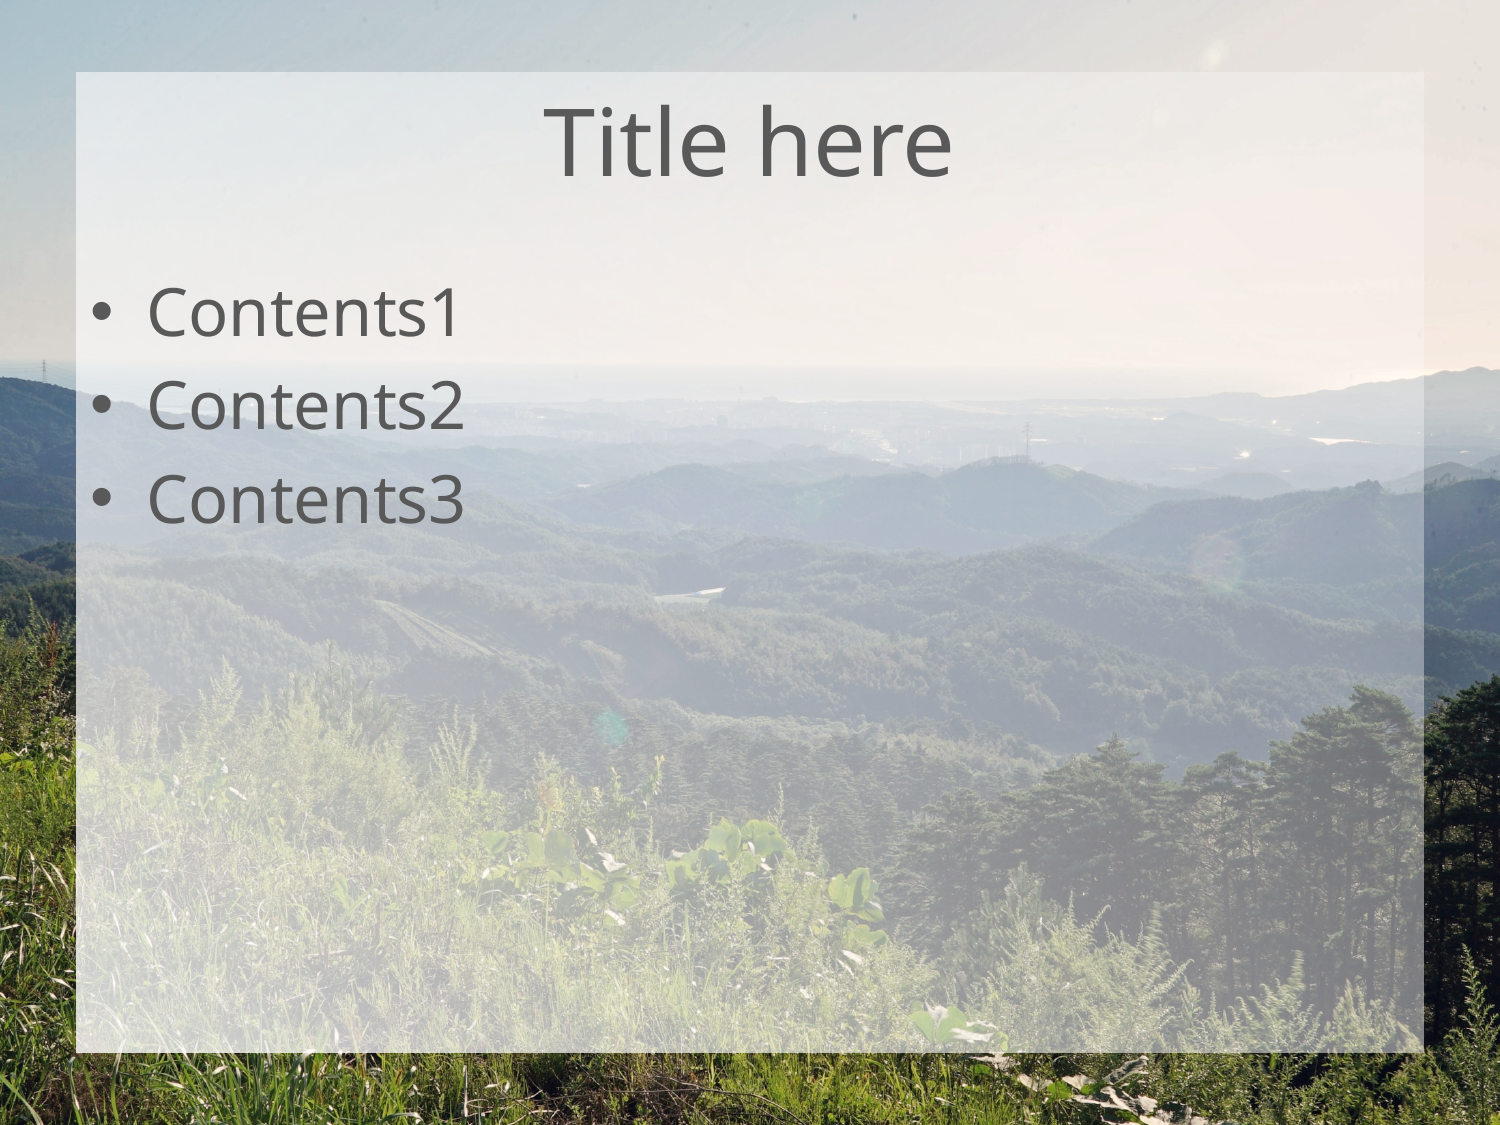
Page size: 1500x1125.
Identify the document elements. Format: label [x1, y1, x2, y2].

text_box [0, 0, 1500, 1125]
